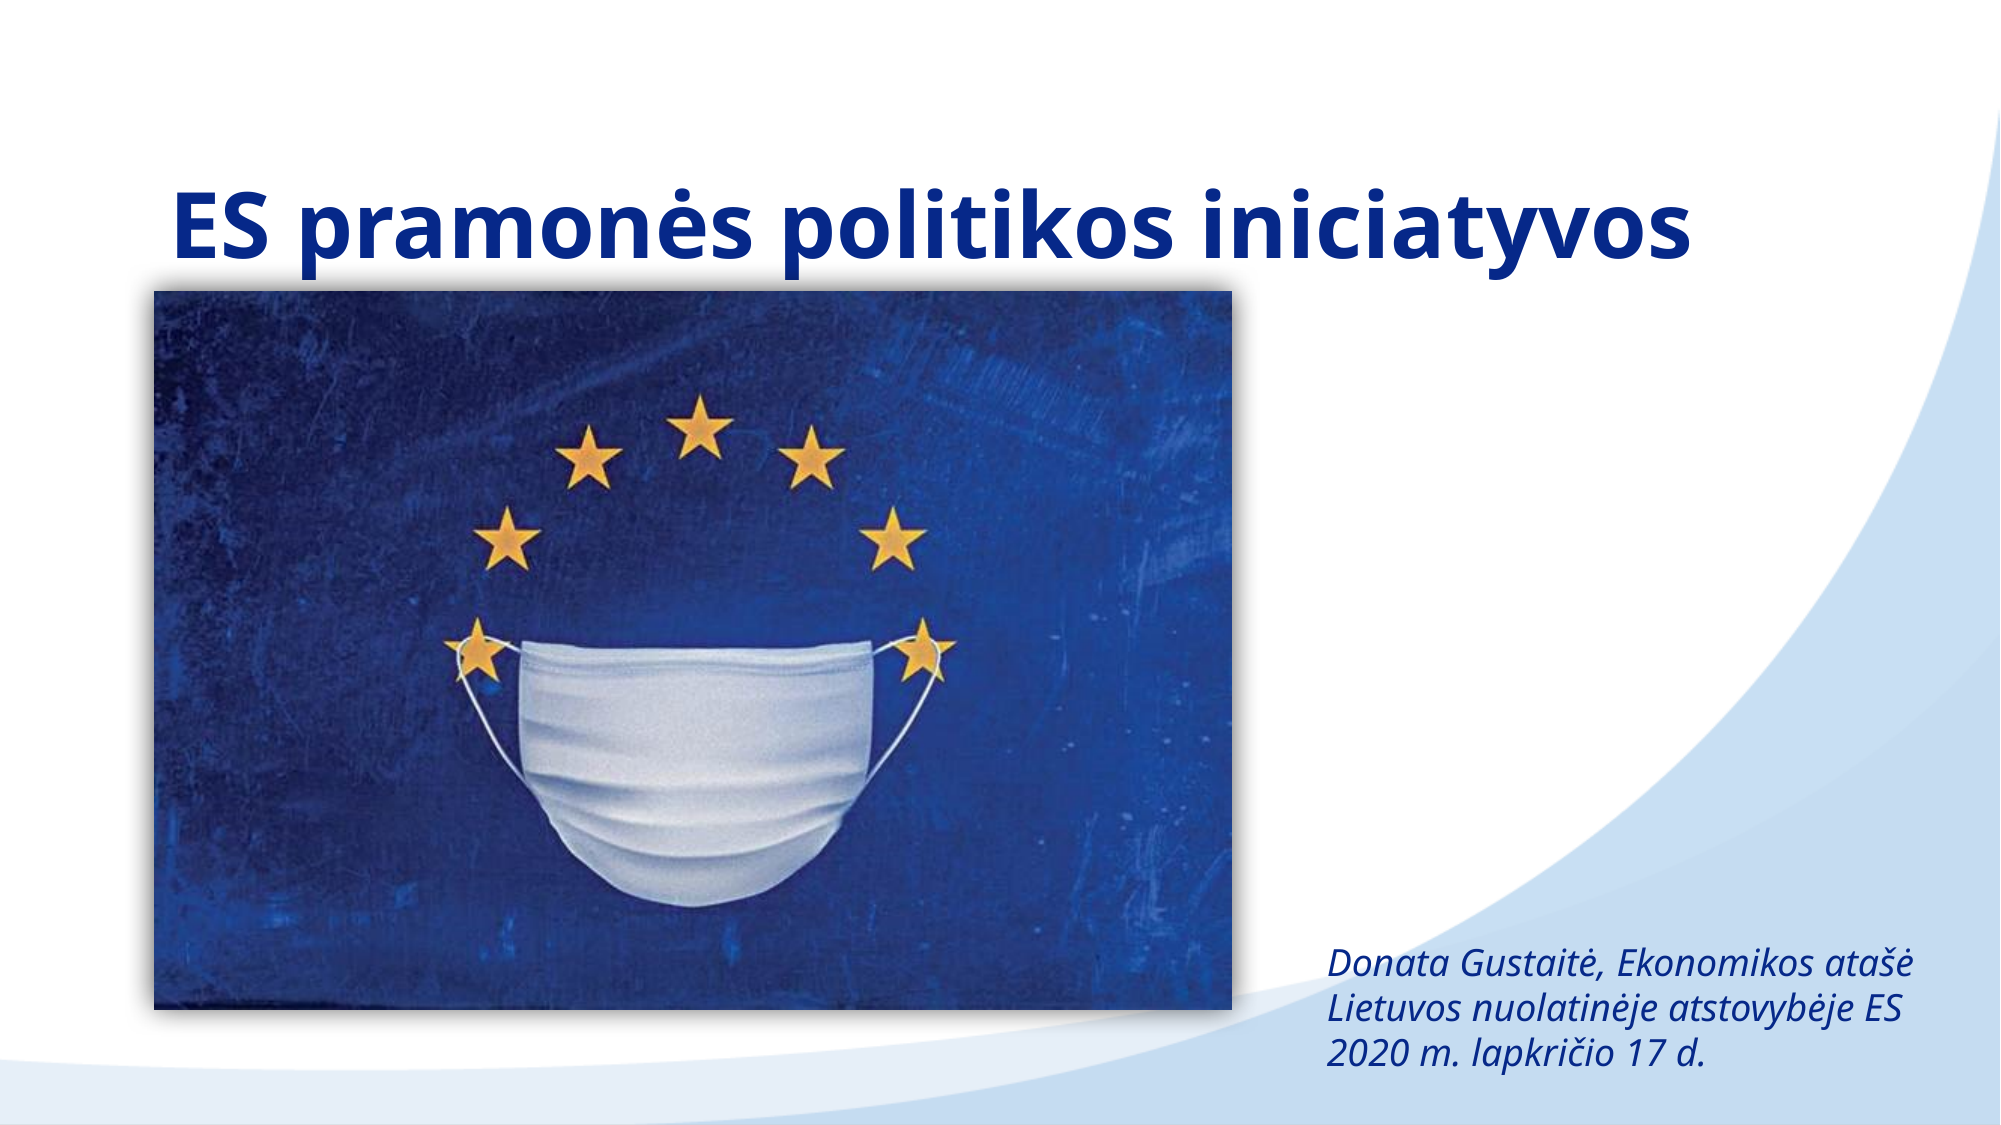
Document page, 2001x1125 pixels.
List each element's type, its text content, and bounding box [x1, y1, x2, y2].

text_box Donata Gustaitė, Ekonomikos atašė Lietuvos nuolatinėje atstovybėje ES 2020 m. lapkričio 17 d. [1312, 931, 2000, 1082]
picture [0, 0, 2000, 1125]
title ES pramonės politikos iniciatyvos [154, 120, 1880, 338]
